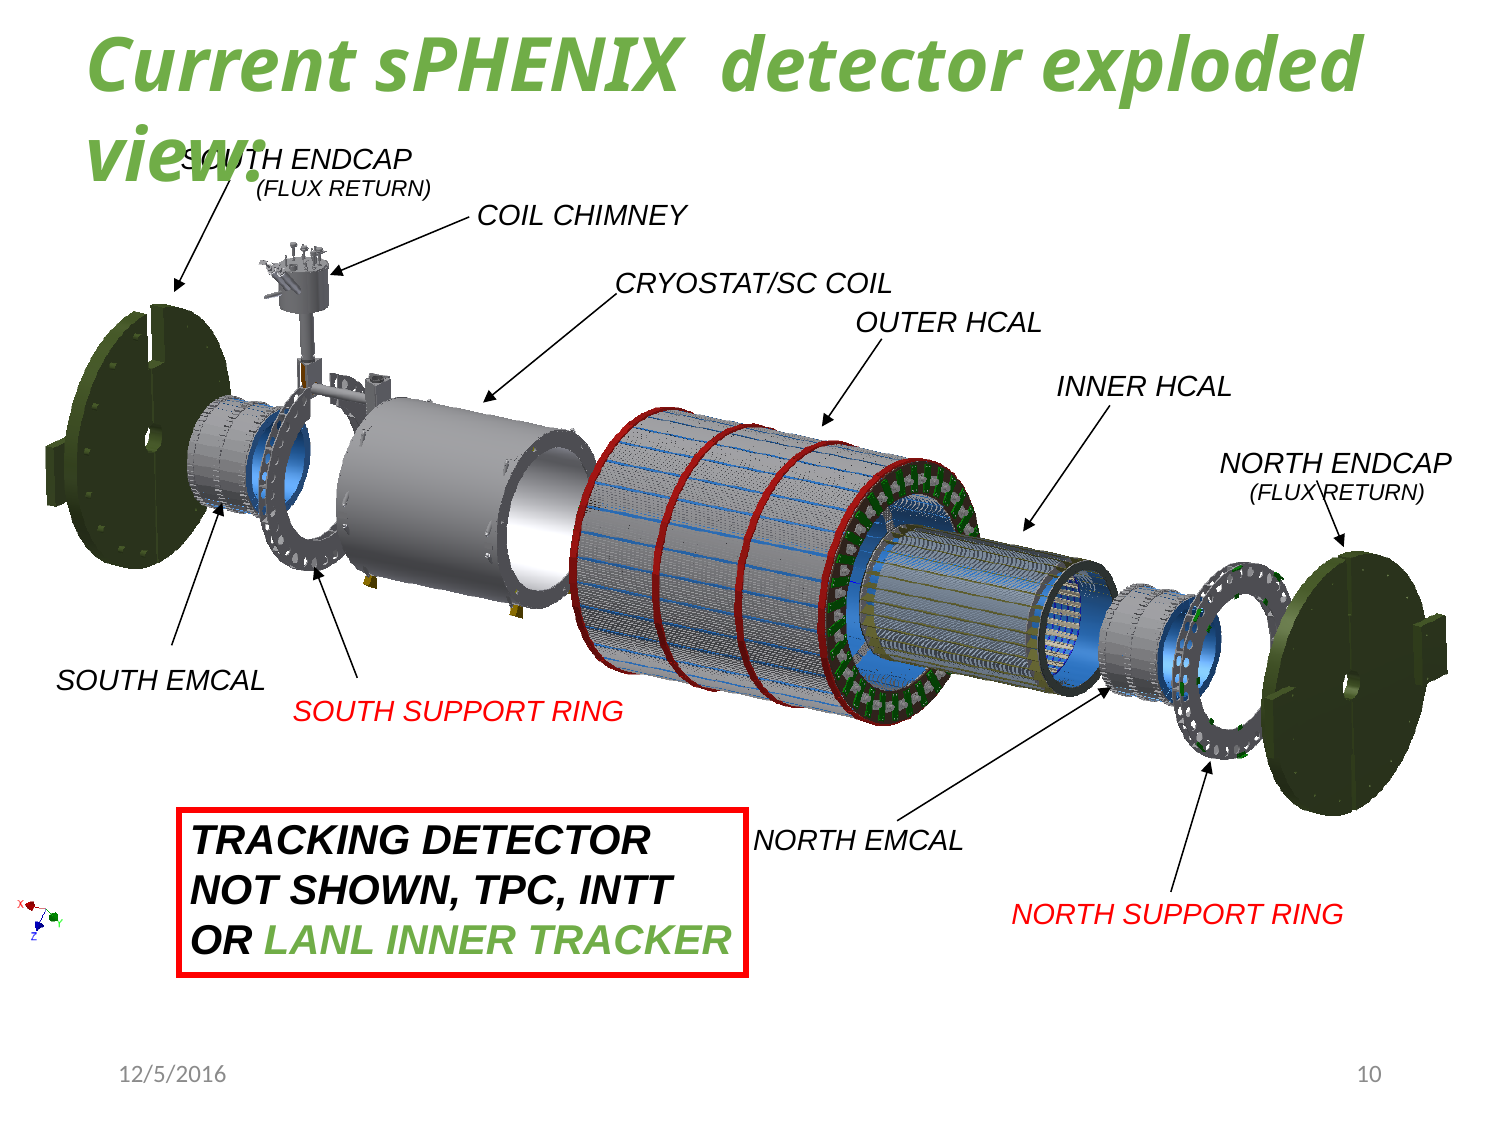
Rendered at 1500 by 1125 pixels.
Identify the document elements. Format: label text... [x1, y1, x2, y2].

text_box Current sPHENIX detector exploded view: [71, 9, 1397, 109]
picture [0, 109, 1500, 954]
slide_number 10 [1059, 1042, 1397, 1103]
text_box [178, 954, 747, 976]
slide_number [103, 1042, 441, 1103]
